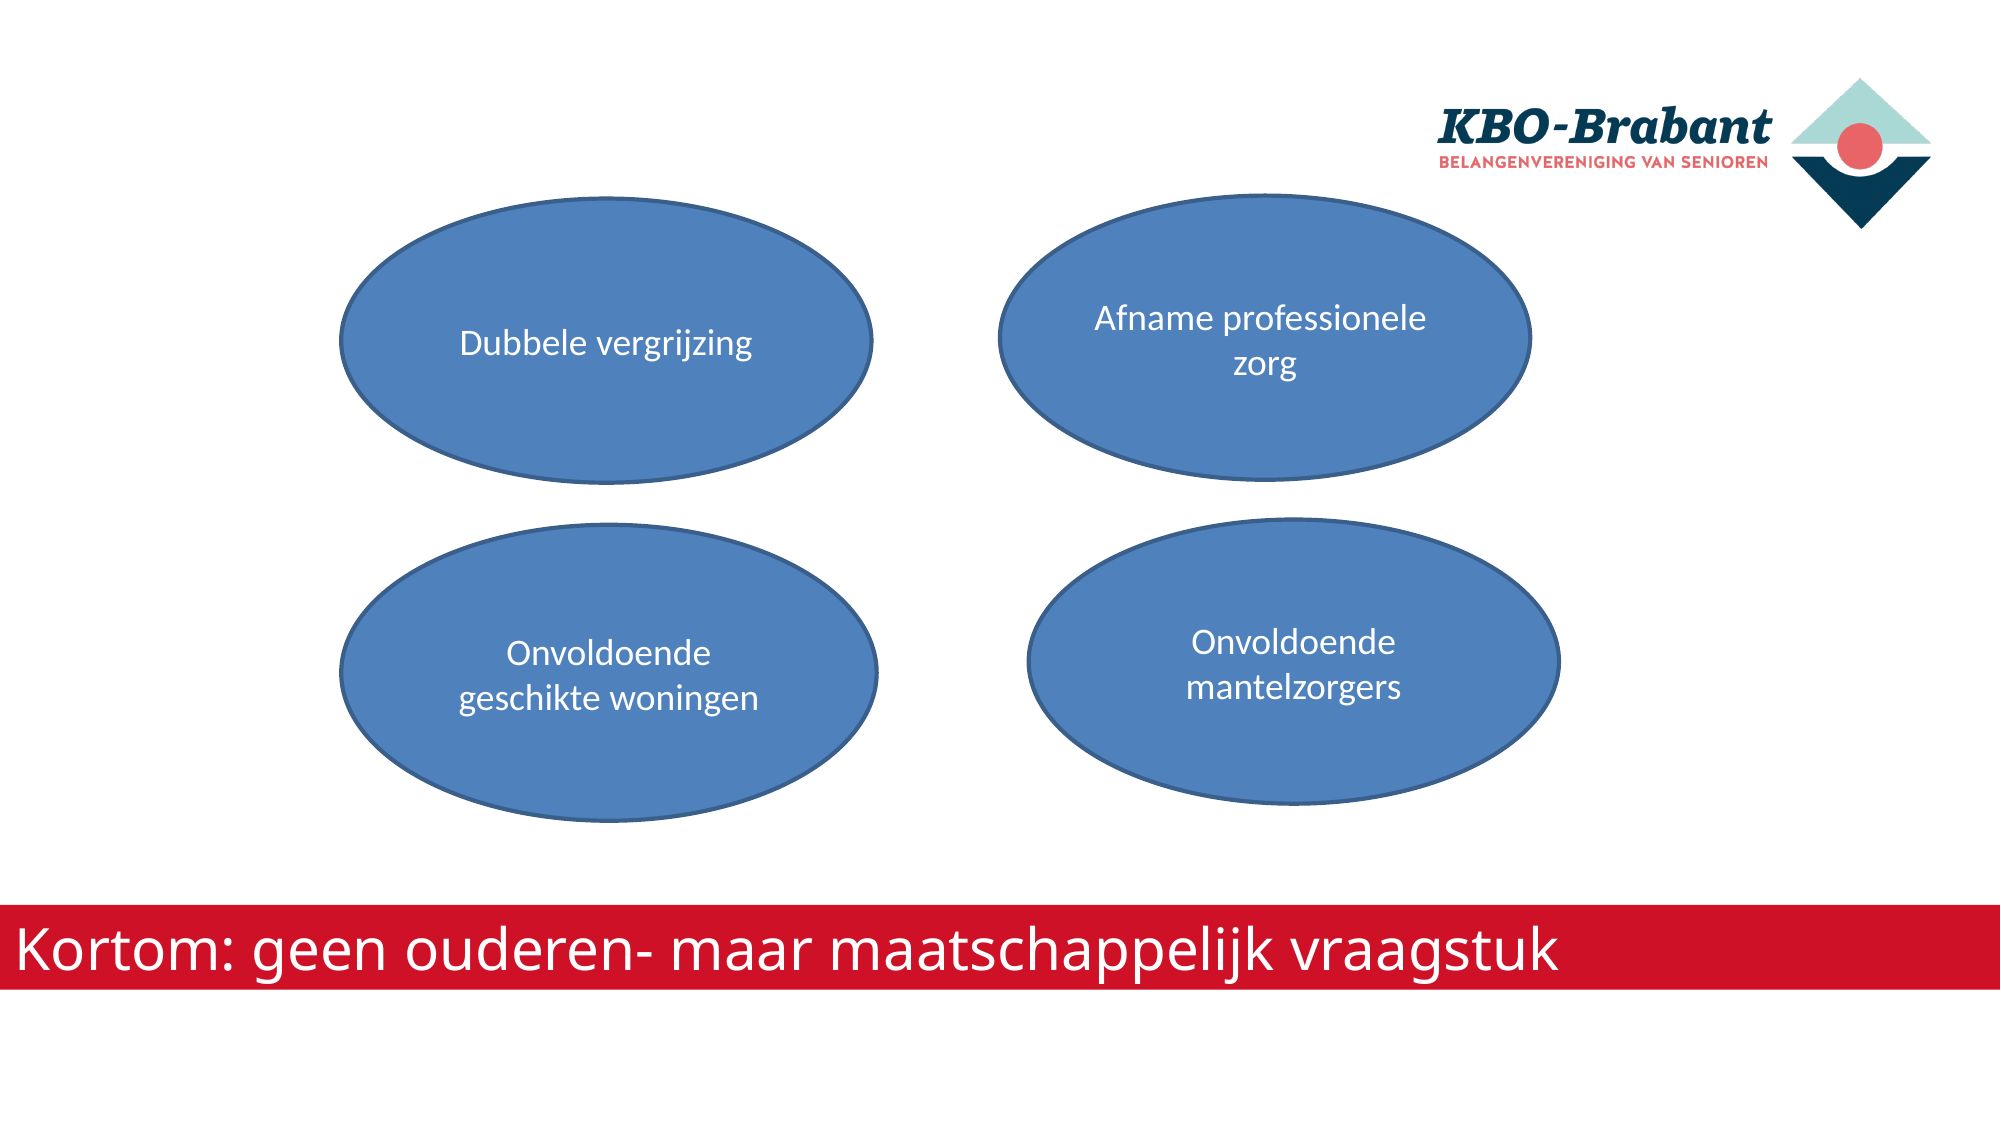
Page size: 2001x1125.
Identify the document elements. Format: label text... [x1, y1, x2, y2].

text_box Afname professionele zorg [999, 195, 1531, 480]
text_box [937, 603, 1860, 819]
picture [1436, 77, 1932, 230]
text_box Onvoldoende mantelzorgers [1028, 519, 1559, 804]
text_box Kortom: geen ouderen- maar maatschappelijk vraagstuk [0, 904, 2000, 990]
text_box Dubbele vergrijzing [341, 198, 872, 483]
text_box Onvoldoende geschikte woningen [341, 524, 877, 821]
